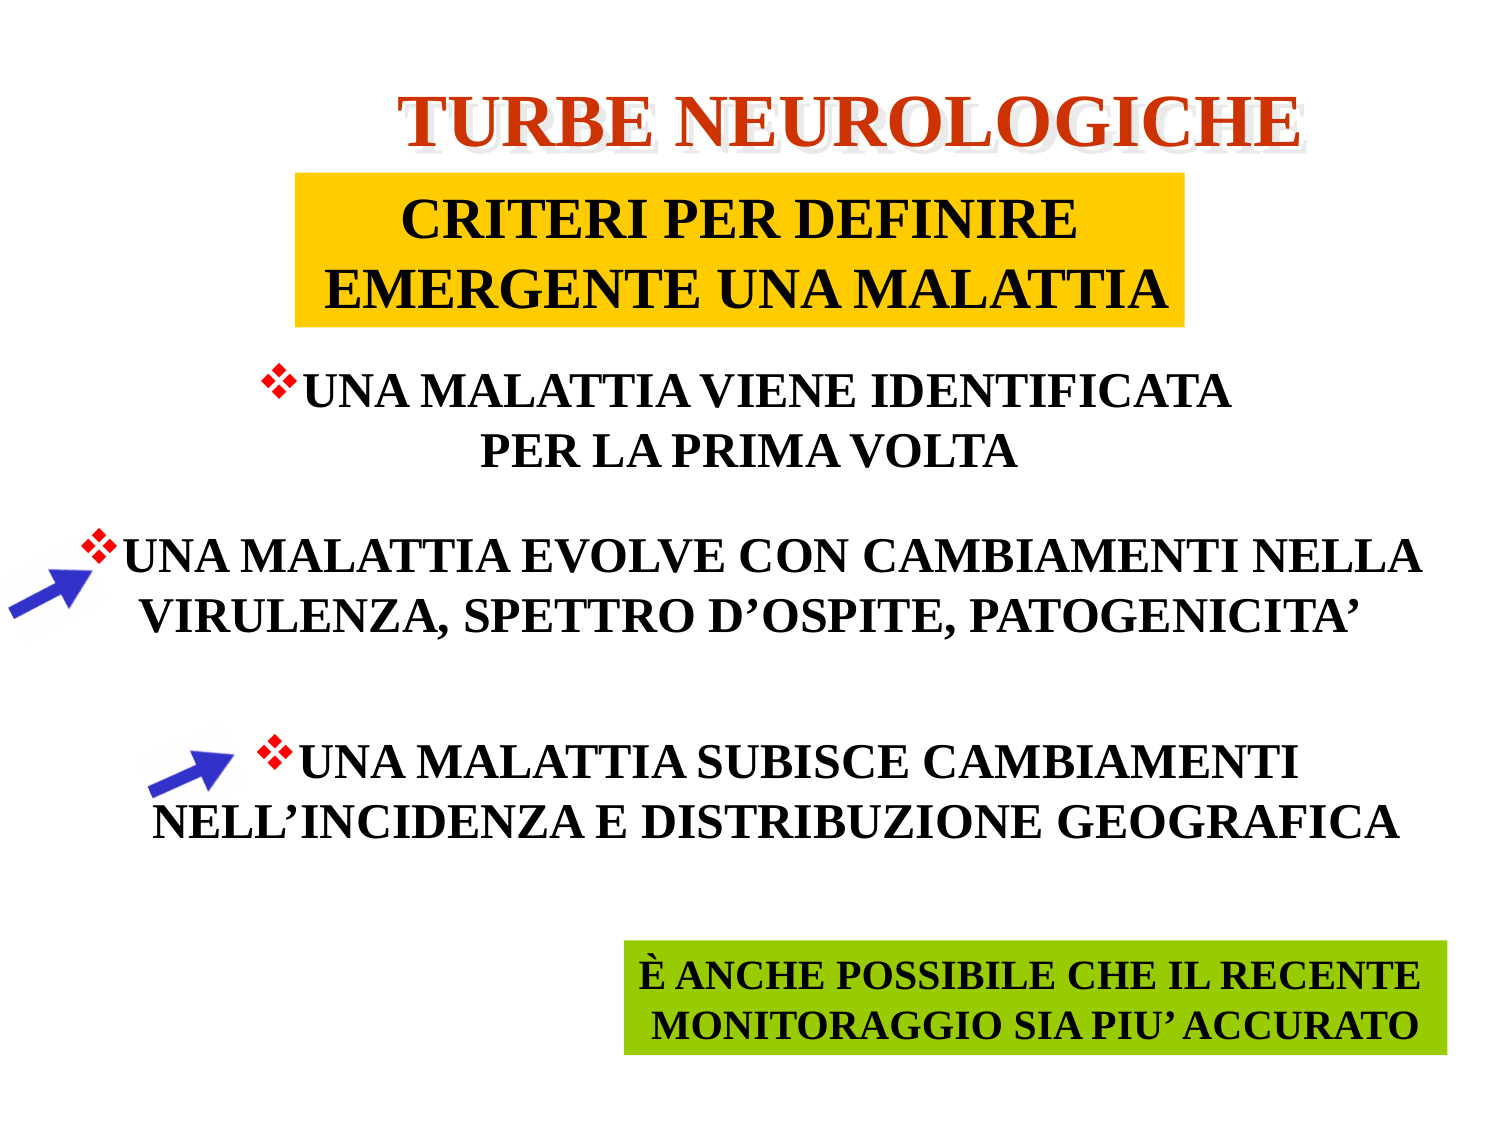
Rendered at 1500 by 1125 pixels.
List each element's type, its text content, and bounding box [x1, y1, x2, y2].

picture [0, 539, 108, 642]
text_box TURBE NEUROLOGICHE [301, 59, 1400, 170]
picture [157, 725, 227, 819]
text_box CRITERI PER DEFINIRE EMERGENTE UNA MALATTIA [294, 172, 1185, 328]
text_box UNA MALATTIA SUBISCE CAMBIAMENTI NELL’INCIDENZA E DISTRIBUZIONE GEOGRAFICA [137, 721, 1416, 857]
text_box UNA MALATTIA VIENE IDENTIFICATA PER LA PRIMA VOLTA [242, 349, 1257, 485]
text_box È ANCHE POSSIBILE CHE IL RECENTE MONITORAGGIO SIA PIU’ ACCURATO [623, 940, 1448, 1056]
text_box UNA MALATTIA EVOLVE CON CAMBIAMENTI NELLA VIRULENZA, SPETTRO D’OSPITE, PATOGENICITA’ [62, 515, 1439, 651]
